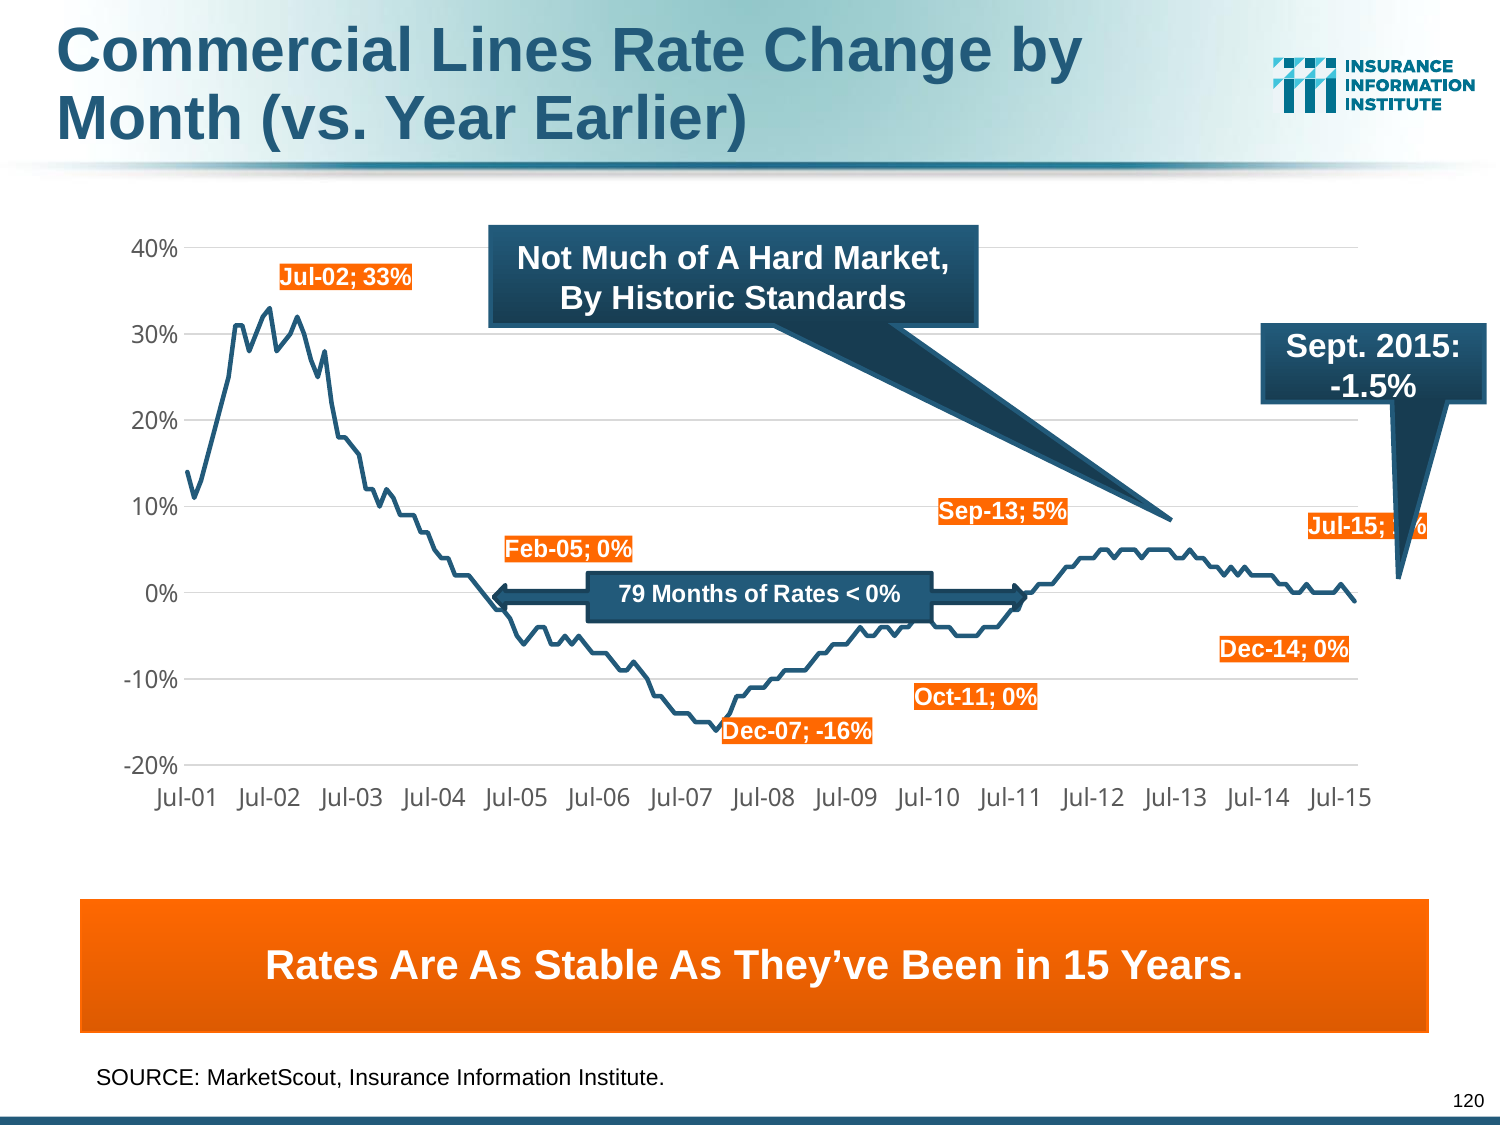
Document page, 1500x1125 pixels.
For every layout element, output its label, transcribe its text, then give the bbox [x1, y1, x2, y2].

title Commercial Lines Rate Change by Month (vs. Year Earlier) [48, 14, 1264, 157]
chart [90, 222, 1428, 890]
text_box Rates Are As Stable As They’ve Been in 15 Years. [81, 900, 1428, 1033]
text_box Sept. 2015: -1.5% [1432, 325, 1485, 458]
picture [0, 0, 1500, 189]
slide_number 120 [1410, 1091, 1485, 1112]
text_box SOURCE: MarketScout, Insurance Information Institute. [81, 1054, 1263, 1097]
